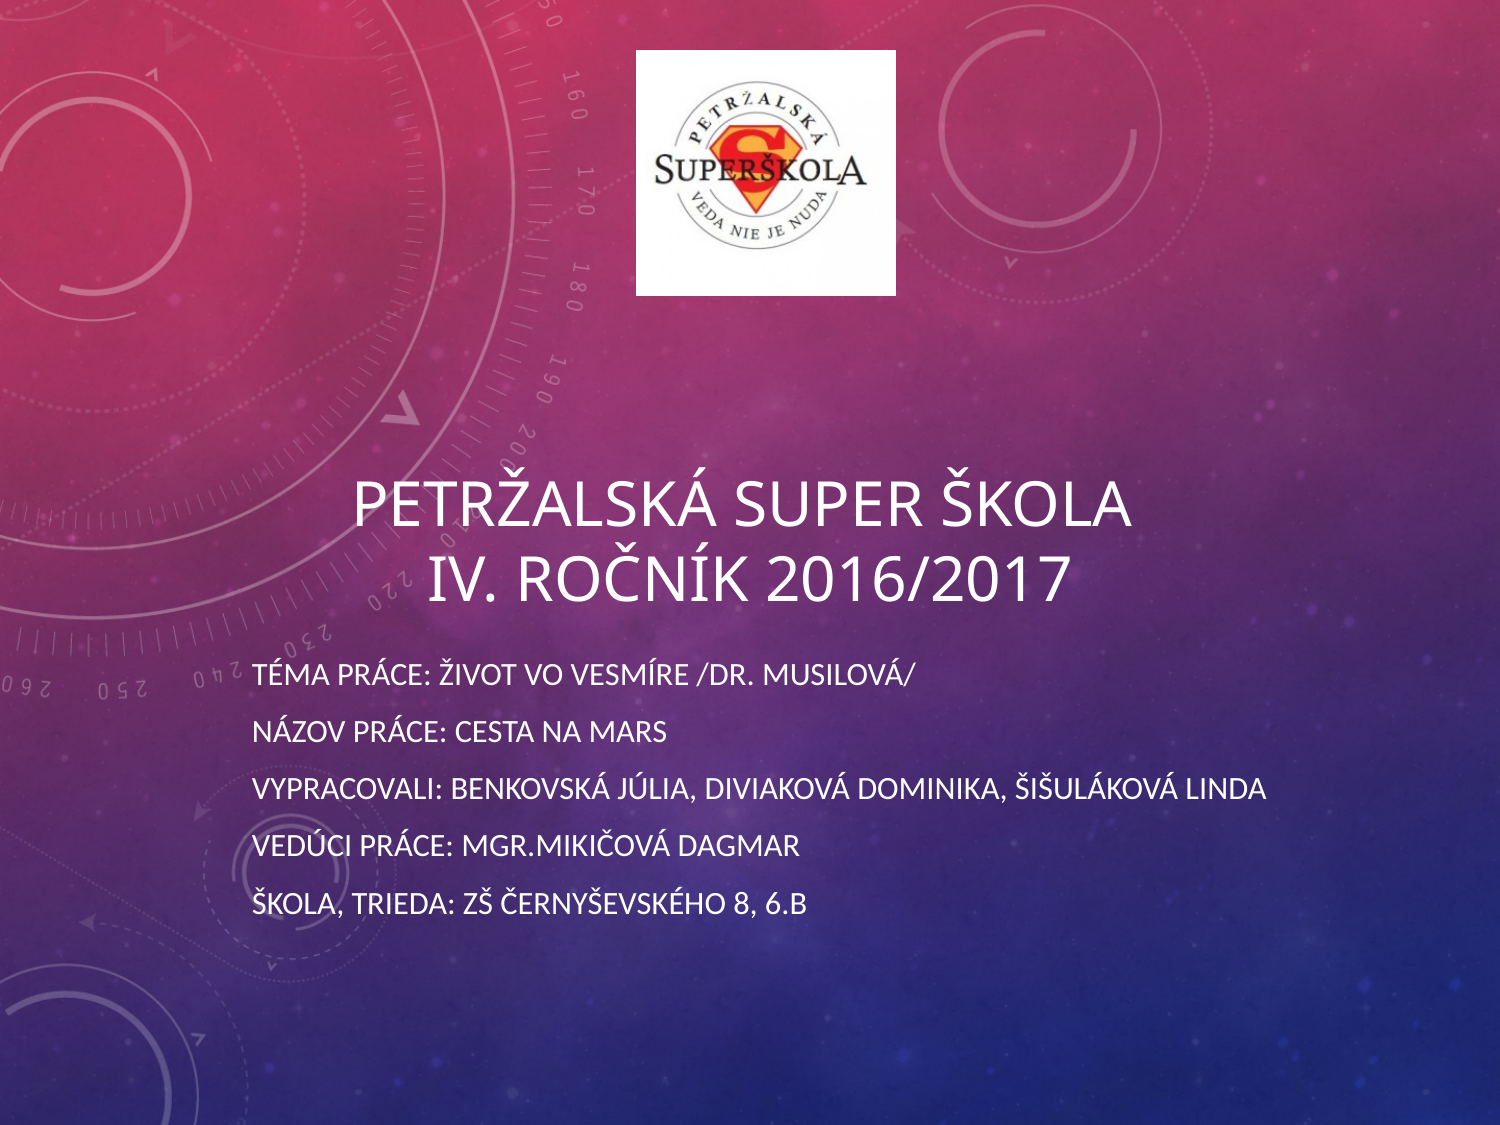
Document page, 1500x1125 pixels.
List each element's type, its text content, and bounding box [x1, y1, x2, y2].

subtitle Téma práce: Život vo vesmíre /Dr. Musilová/ Názov práce: Cesta na Mars Vypracovali: Benkovská Júlia, Diviaková Dominika, Šišuláková Linda Vedúci práce: Mgr.Mikičová Dagmar Škola, trieda: ZŠ Černyševského 8, 6.B [236, 645, 1287, 933]
text_box Petržalská super škola IV. ročník 2016/2017 [112, 456, 1388, 622]
picture [0, 0, 1500, 1125]
